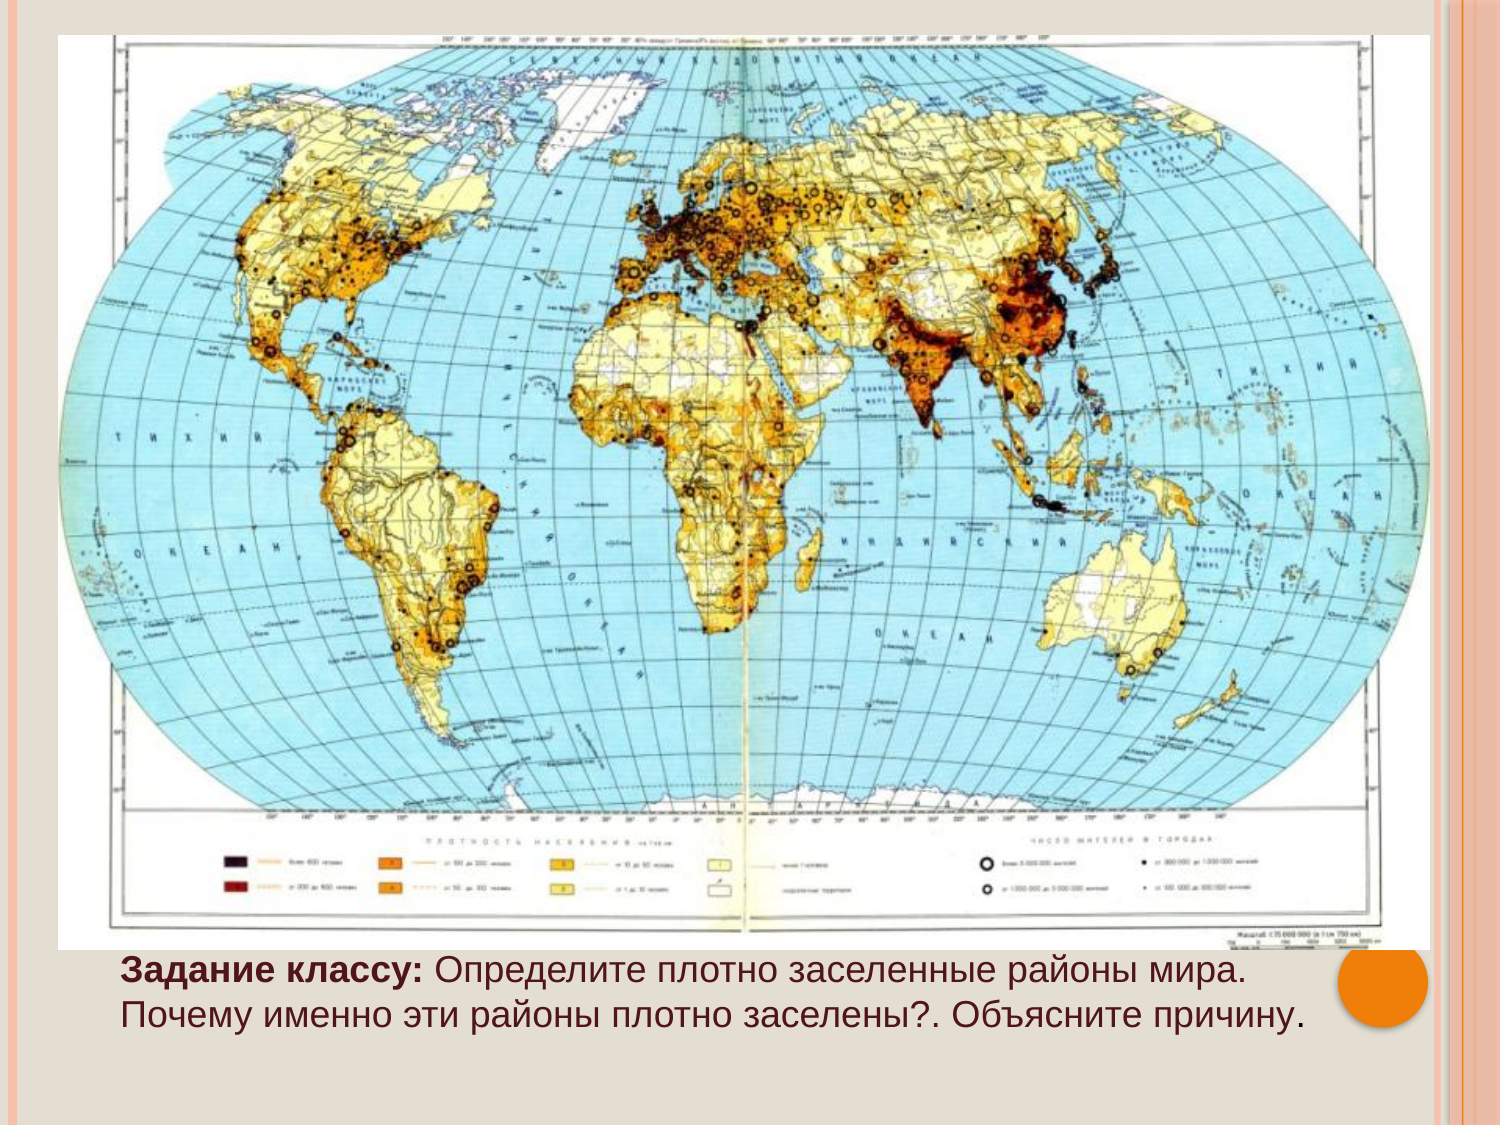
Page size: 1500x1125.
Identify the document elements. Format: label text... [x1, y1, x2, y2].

picture [58, 34, 1430, 950]
text_box Задание классу: Определите плотно заселенные районы мира. Почему именно эти районы плотно заселены?. Объясните причину. [105, 958, 1372, 1043]
